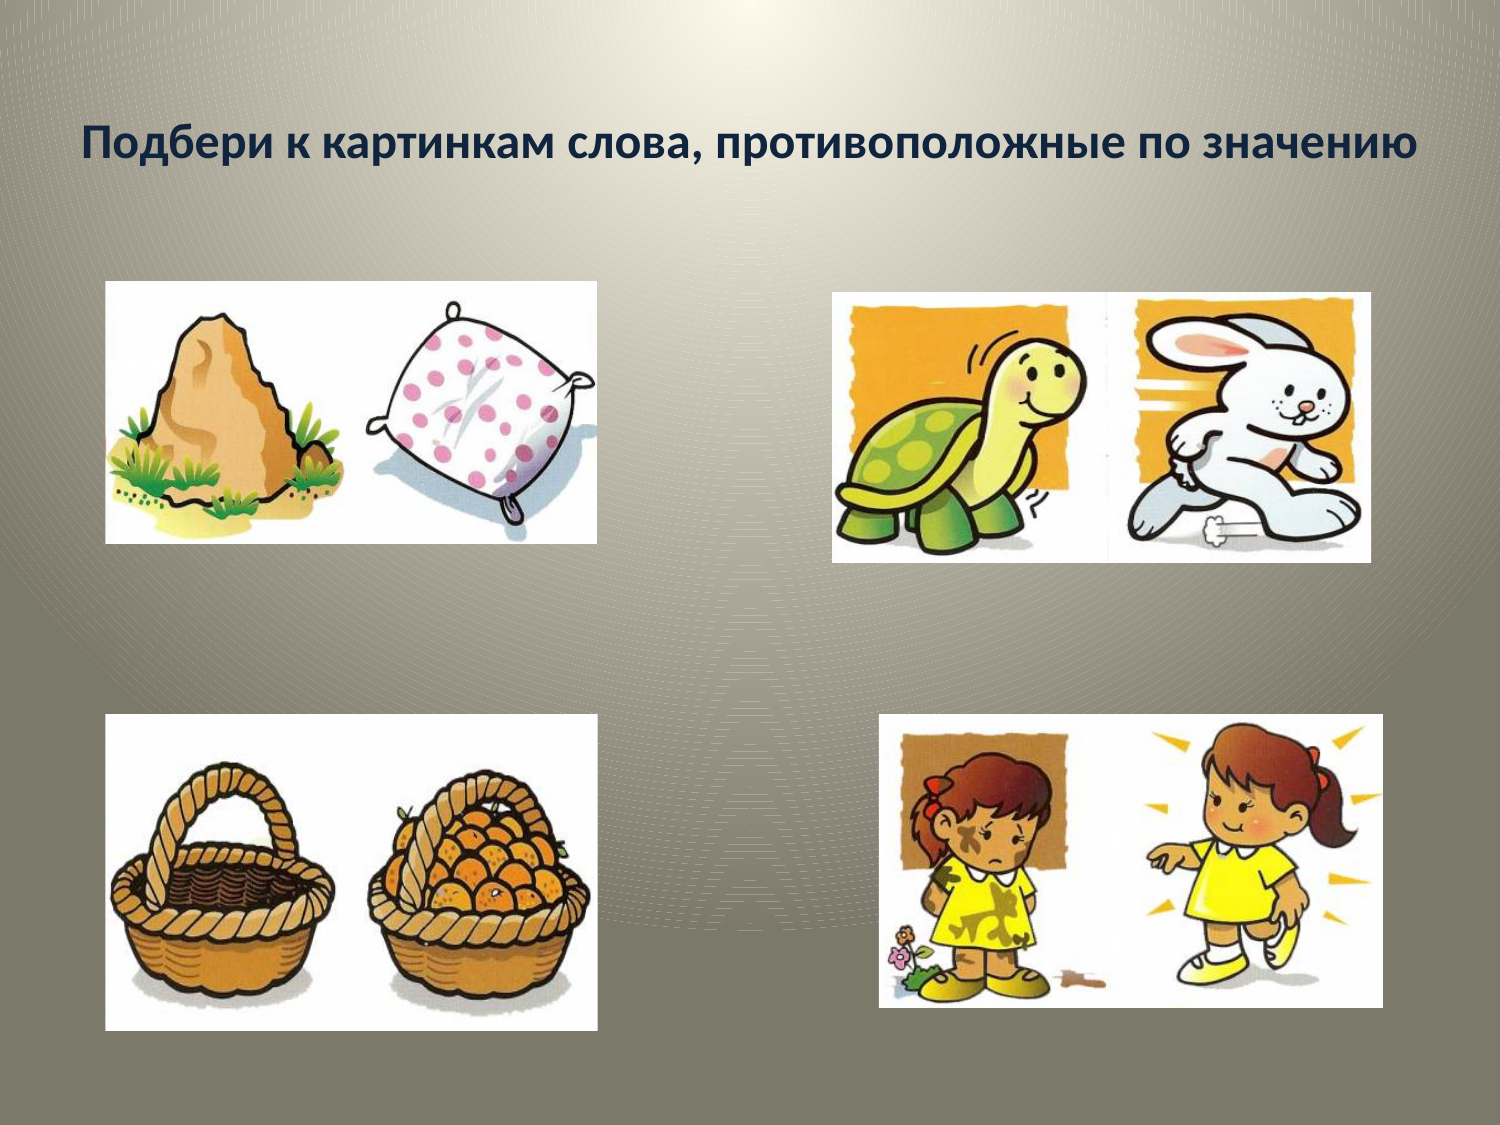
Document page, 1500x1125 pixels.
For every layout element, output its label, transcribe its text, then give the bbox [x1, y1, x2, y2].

picture [105, 714, 598, 1031]
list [105, 280, 598, 544]
picture [878, 714, 1384, 1009]
title Подбери к картинкам слова, противоположные по значению [46, 45, 1454, 233]
picture [831, 292, 1372, 563]
